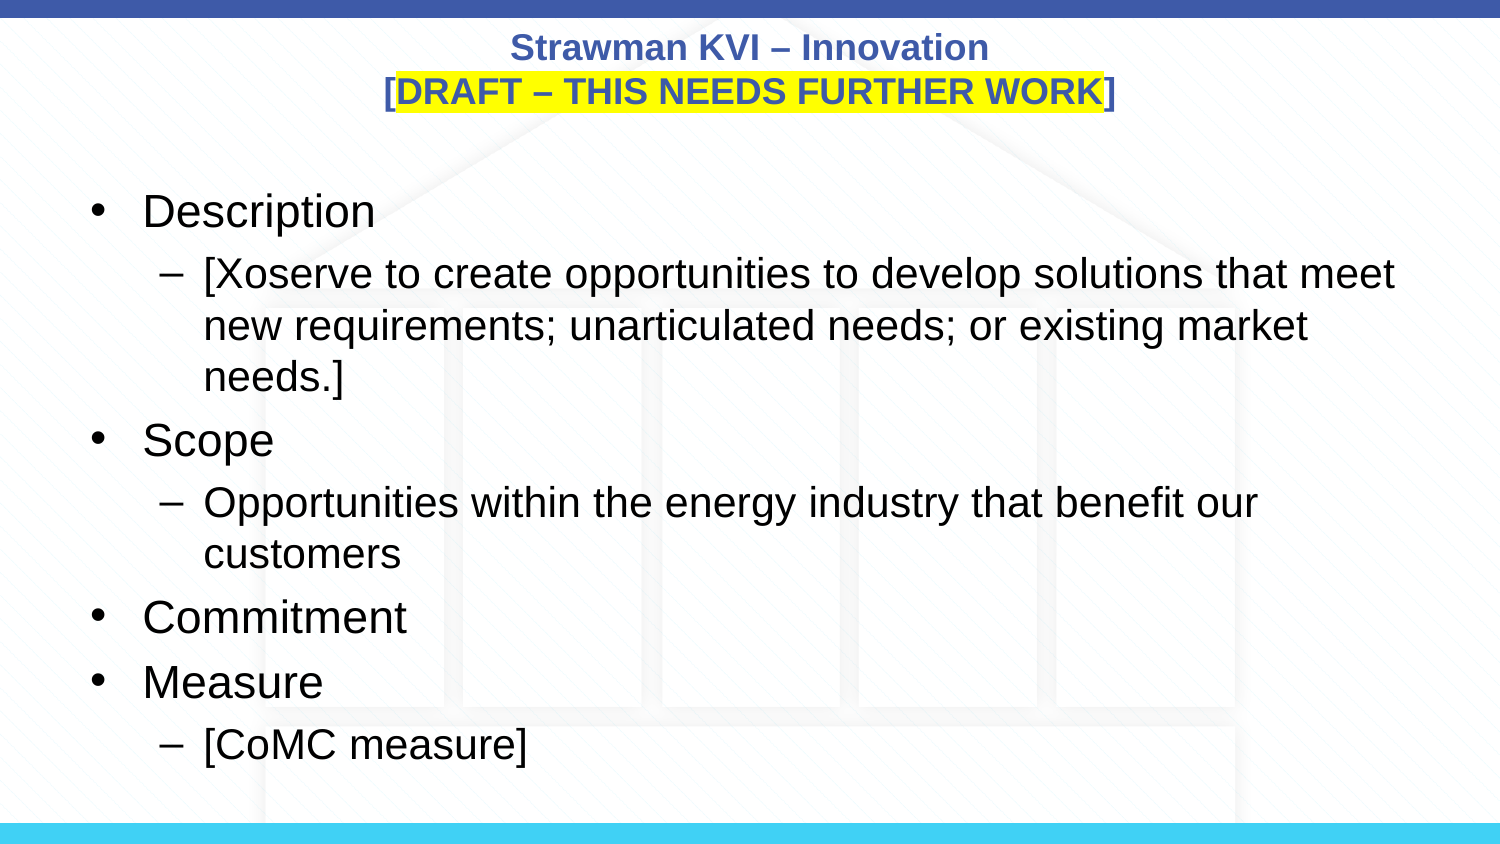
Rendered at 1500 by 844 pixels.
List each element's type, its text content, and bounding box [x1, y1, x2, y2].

title Strawman KVI – Innovation [DRAFT – THIS NEEDS FURTHER WORK] [75, 15, 1425, 120]
picture [0, 0, 1500, 844]
list Description [Xoserve to create opportunities to develop solutions that meet new requirements; unarticulated needs; or existing market needs.] Scope Opportunities within the energy industry that benefit our customers Commitment Measure [CoMC measure] [75, 173, 1425, 777]
